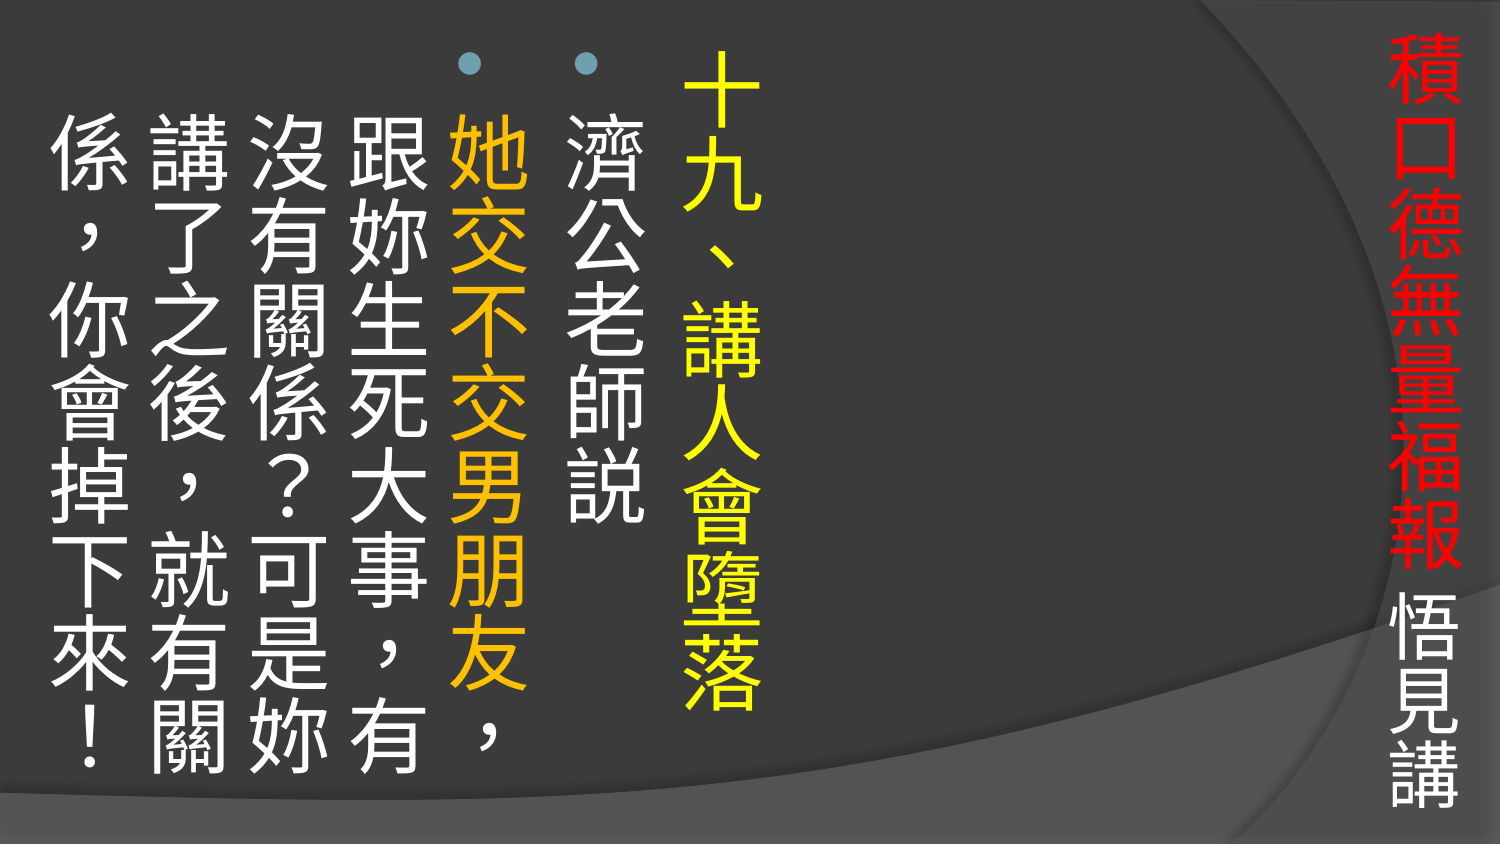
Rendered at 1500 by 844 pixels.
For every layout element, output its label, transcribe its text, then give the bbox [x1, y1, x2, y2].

list 十九、講人會墮落 濟公老師説 她交不交男朋友，跟妳生死大事，有沒有關係？可是妳講了之後，就有關係，你會掉下來！ [29, 27, 1365, 820]
title 積口德無量福報 悟見講 [1364, 21, 1483, 820]
